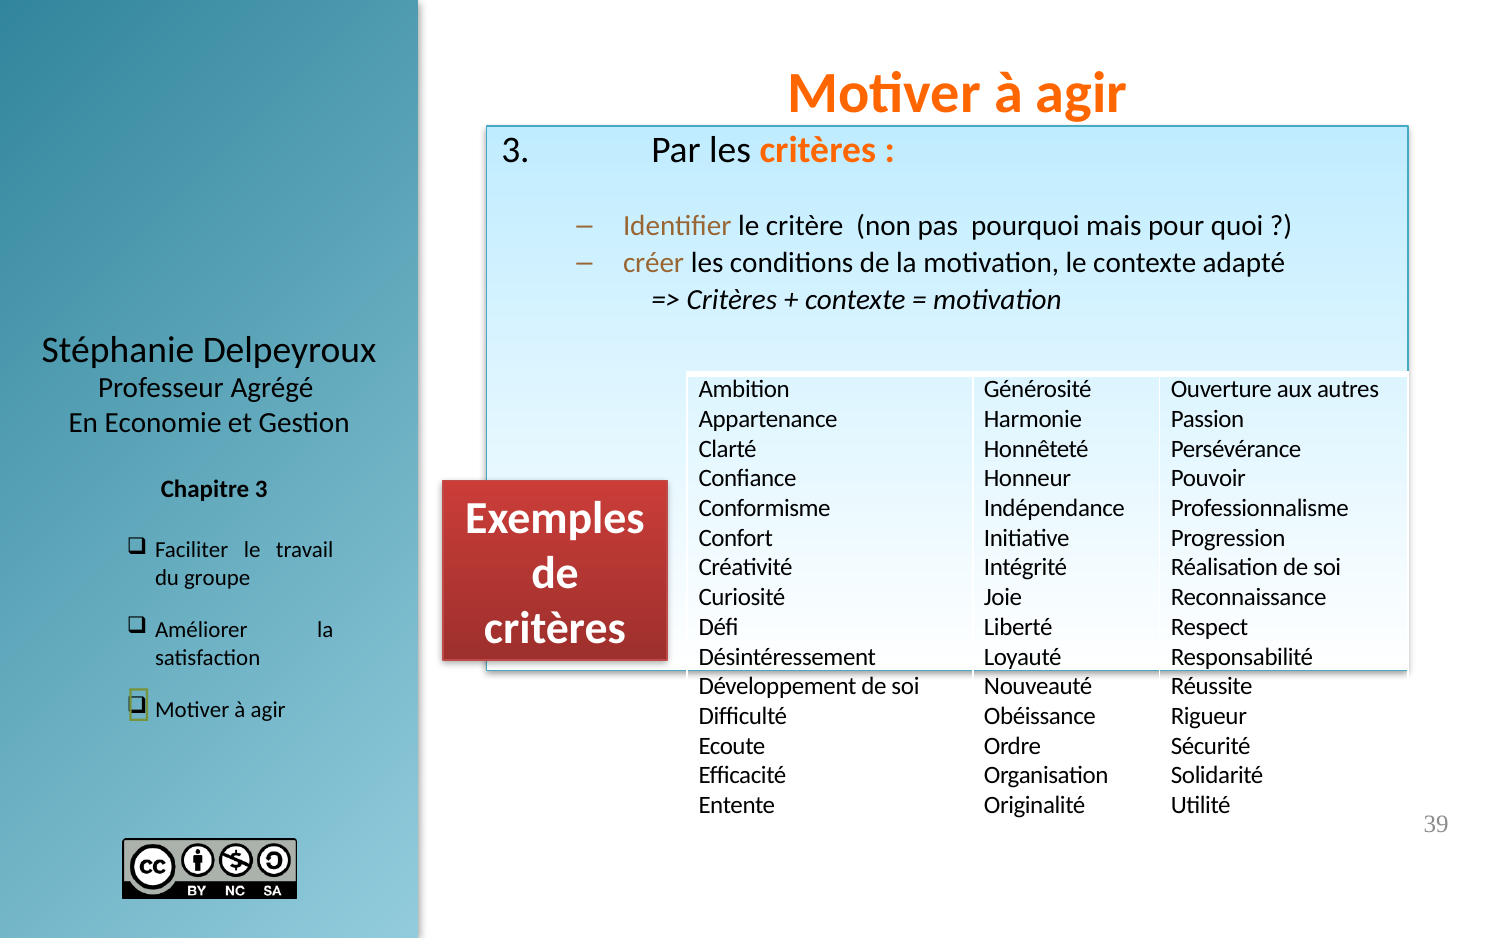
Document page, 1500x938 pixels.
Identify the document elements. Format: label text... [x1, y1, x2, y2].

table_header Ouverture aux autres Passion Persévérance Pouvoir Professionnalisme Progression Réalisation de soi Reconnaissance Respect Responsabilité Réussite Rigueur Sécurité Solidarité Utilité [1160, 377, 1407, 834]
table_header Générosité Harmonie Honnêteté Honneur Indépendance Initiative Intégrité Joie Liberté Loyauté Nouveauté Obéissance Ordre Organisation Originalité [974, 377, 1159, 834]
slide_number 39 [1400, 804, 1464, 841]
table_header Ambition Appartenance Clarté Confiance Conformisme Confort Créativité Curiosité Défi Désintéressement Développement de soi Difficulté Ecoute Efficacité Entente [688, 377, 972, 834]
picture [122, 838, 297, 899]
text_box  [110, 668, 182, 739]
title Motiver à agir [490, 7, 1425, 180]
text_box Exemples de critères [442, 480, 668, 661]
list 3. Par les critères : Identifier le critère (non pas pourquoi mais pour quoi ?) créer les conditions de la motivation, le contexte adapté => Critères + contexte = motivation [486, 125, 1409, 671]
